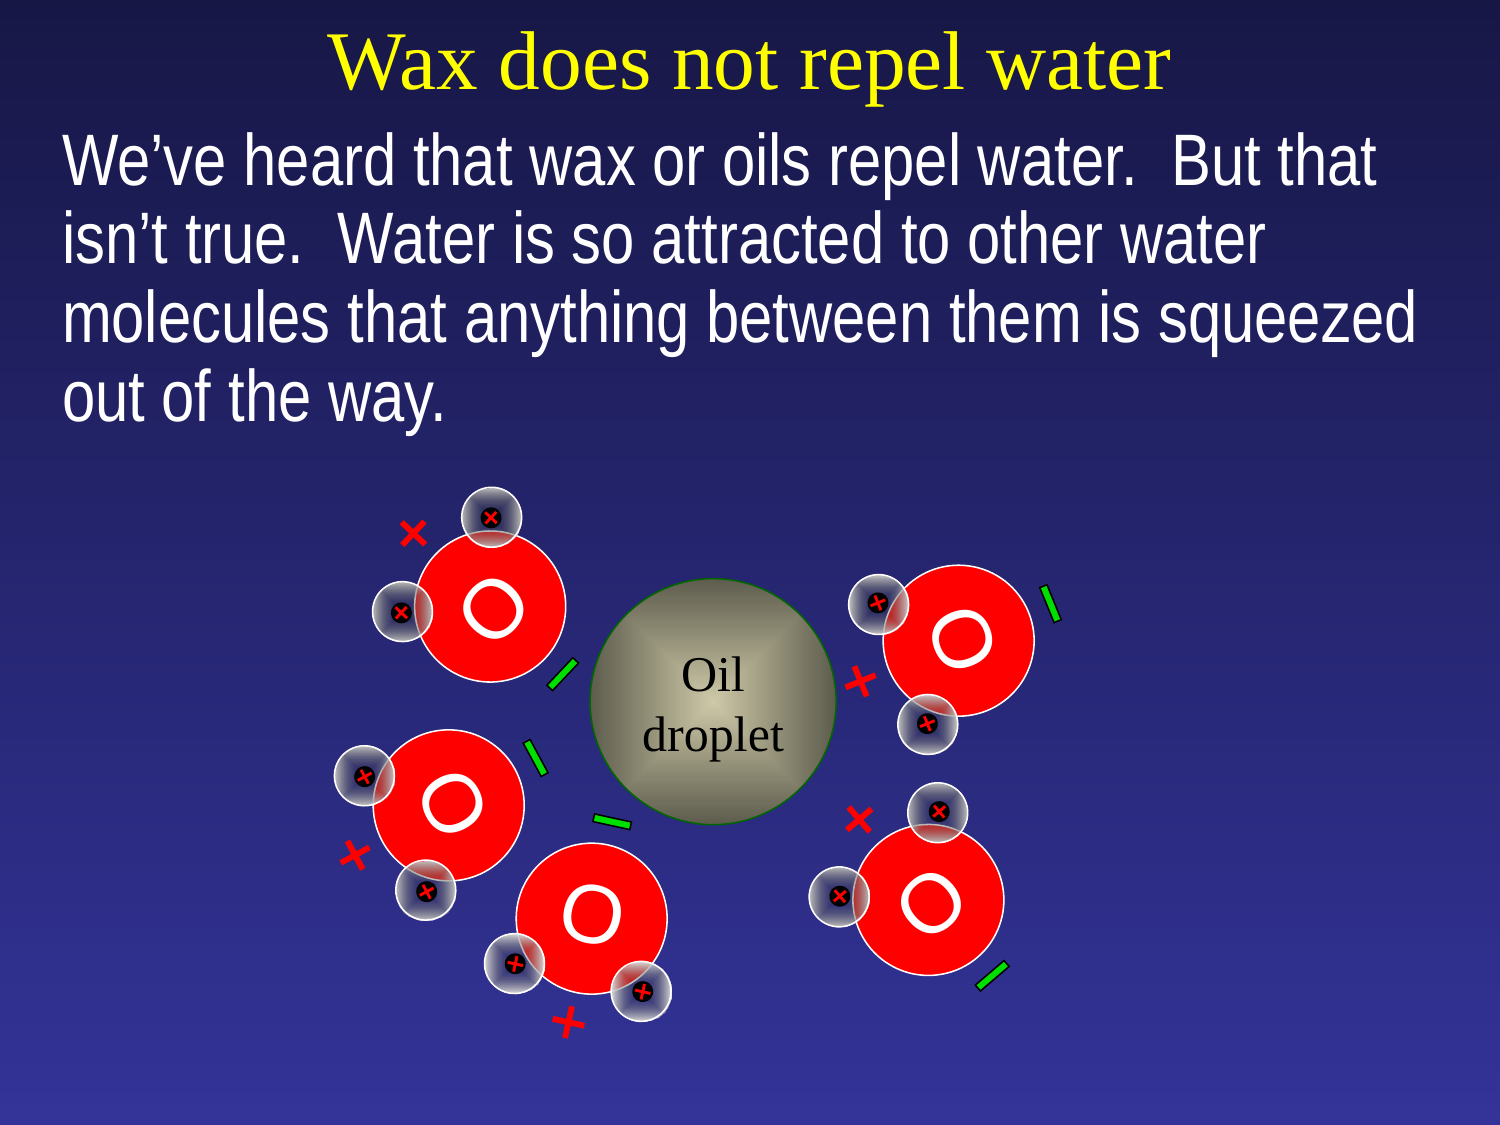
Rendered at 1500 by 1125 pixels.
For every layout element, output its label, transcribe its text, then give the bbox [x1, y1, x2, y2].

title Wax does not repel water [112, 0, 1388, 113]
text_box Oil droplet [590, 578, 837, 825]
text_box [388, 486, 580, 712]
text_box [826, 780, 1017, 1007]
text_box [493, 815, 684, 1041]
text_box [344, 696, 535, 922]
list We’ve heard that wax or oils repel water. But that isn’t true. Water is so attracted to other water molecules that anything between them is squeezed out of the way. [46, 114, 1500, 474]
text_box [855, 532, 1046, 759]
